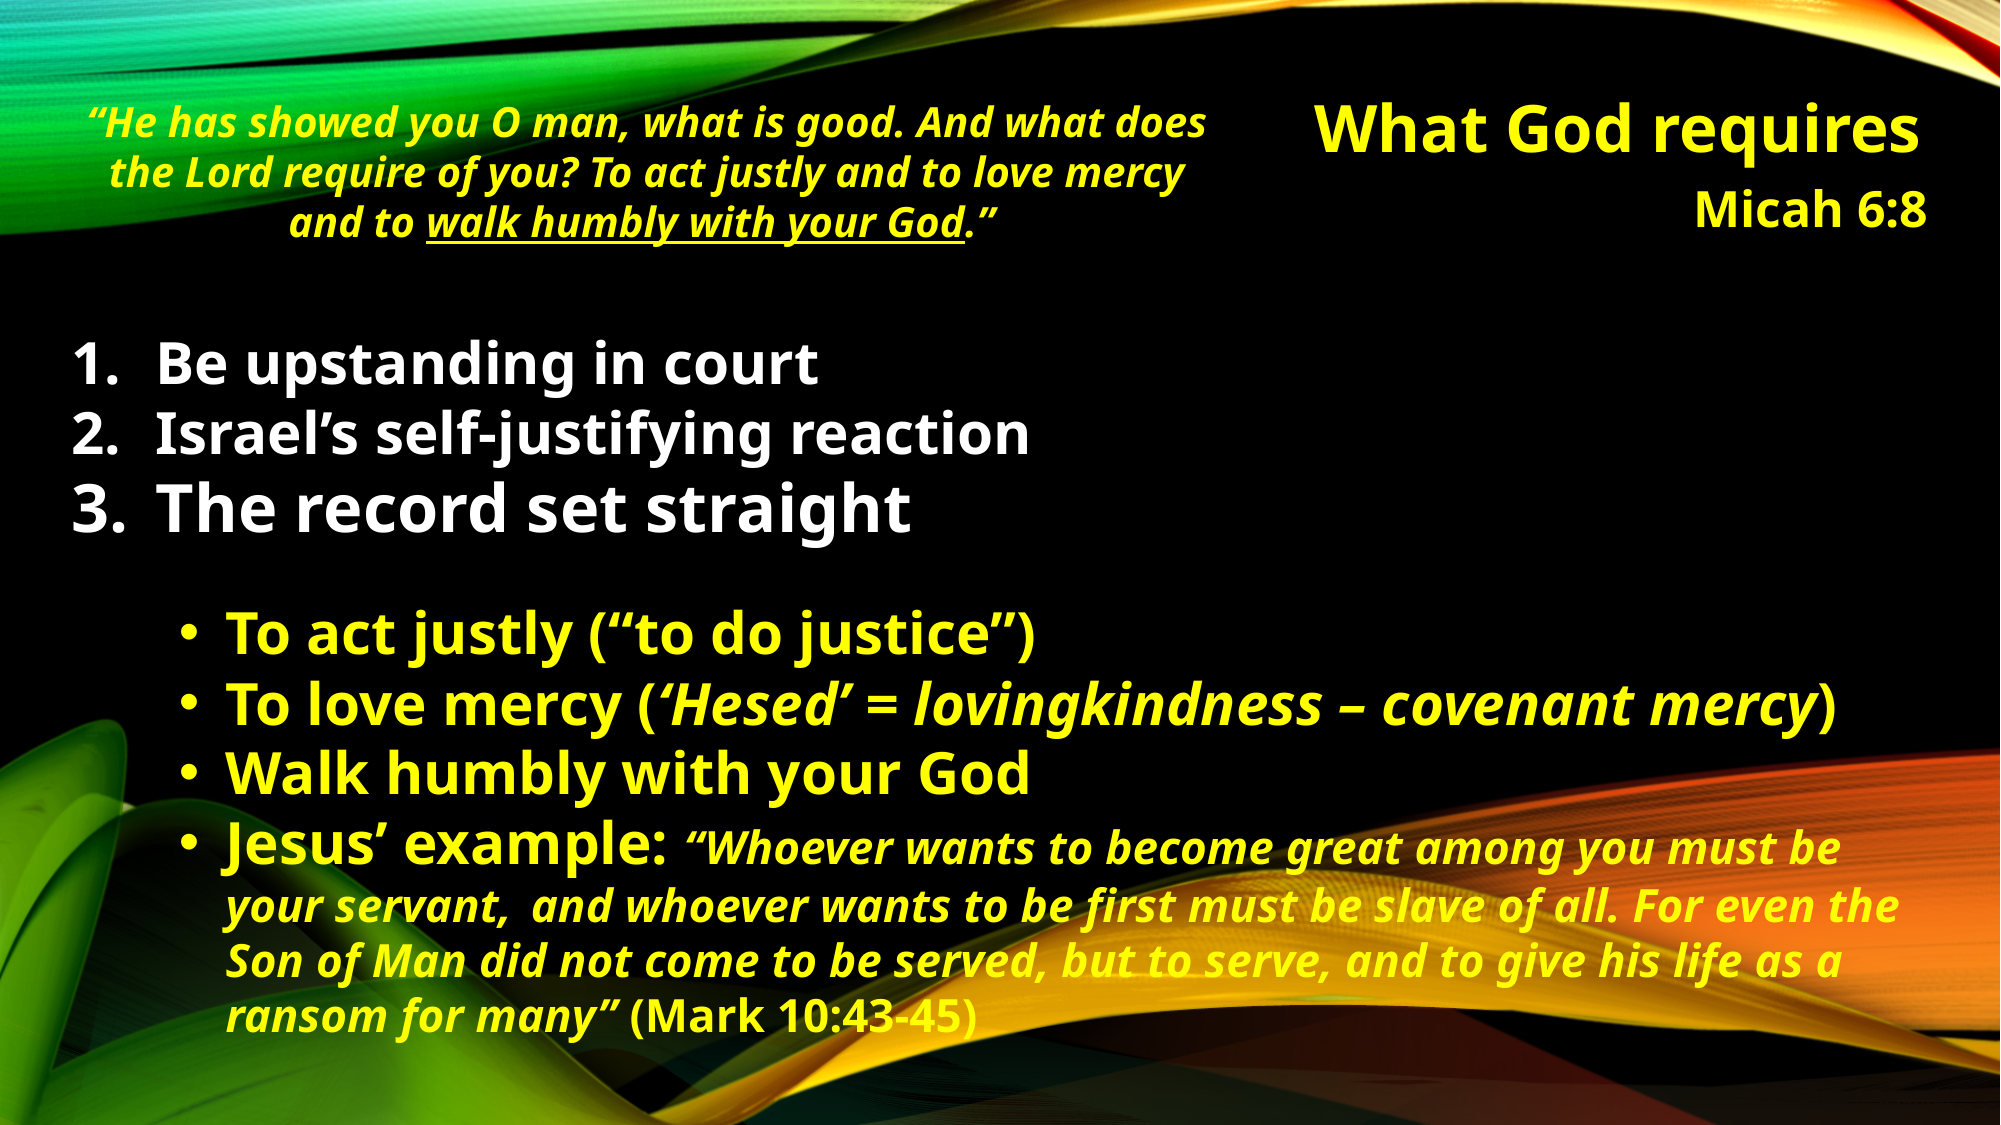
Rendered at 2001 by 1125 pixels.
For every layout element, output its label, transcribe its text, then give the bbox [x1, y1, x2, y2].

title What God requires [1299, 88, 1944, 176]
picture [0, 0, 2000, 237]
picture [0, 717, 2000, 1125]
text_box To act justly (“to do justice”) To love mercy (‘Hesed’ = lovingkindness – covenant mercy) Walk humbly with your God Jesus’ example: “Whoever wants to become great among you must be your servant, and whoever wants to be first must be slave of all. For even the Son of Man did not come to be served, but to serve, and to give his life as a ransom for many” (Mark 10:43-45) [163, 589, 1944, 1049]
text_box Be upstanding in court Israel’s self-justifying reaction The record set straight [56, 318, 1361, 554]
text_box “He has showed you O man, what is good. And what does the Lord require of you? To act justly and to love mercy and to walk humbly with your God.” [56, 88, 1238, 254]
subtitle Micah 6:8 [393, 177, 1944, 290]
